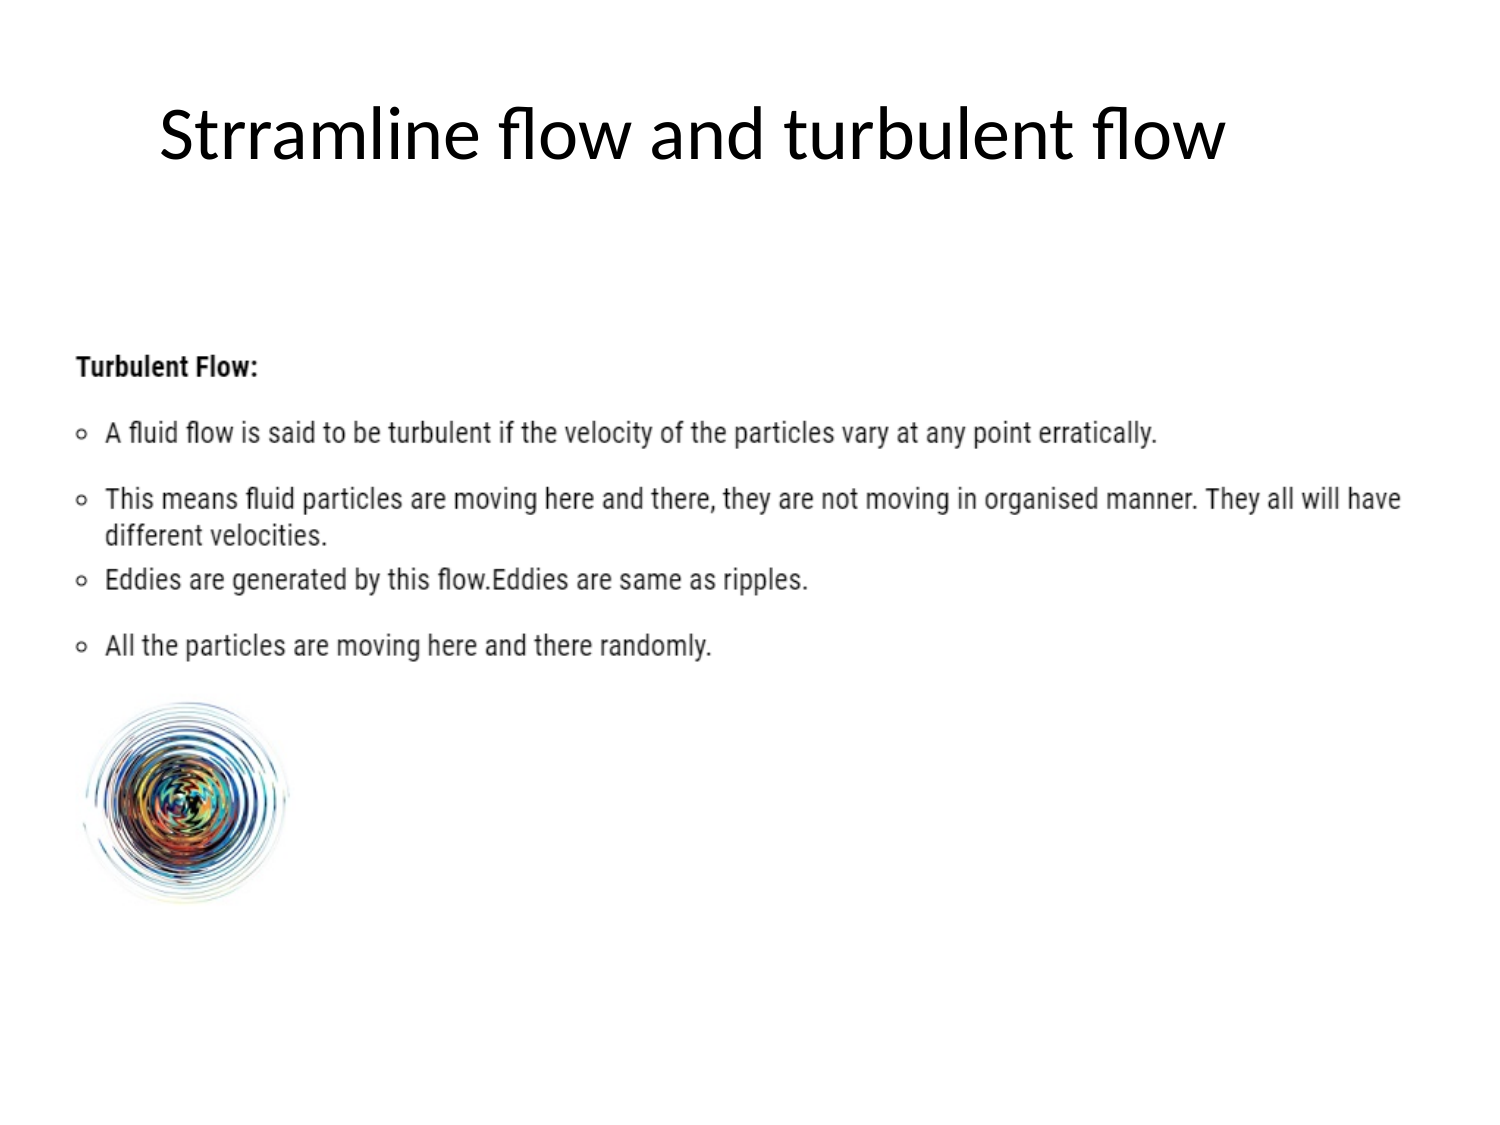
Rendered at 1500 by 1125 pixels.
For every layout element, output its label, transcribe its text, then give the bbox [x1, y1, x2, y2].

title Strramline flow and turbulent flow [75, 45, 1313, 213]
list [74, 339, 1426, 929]
